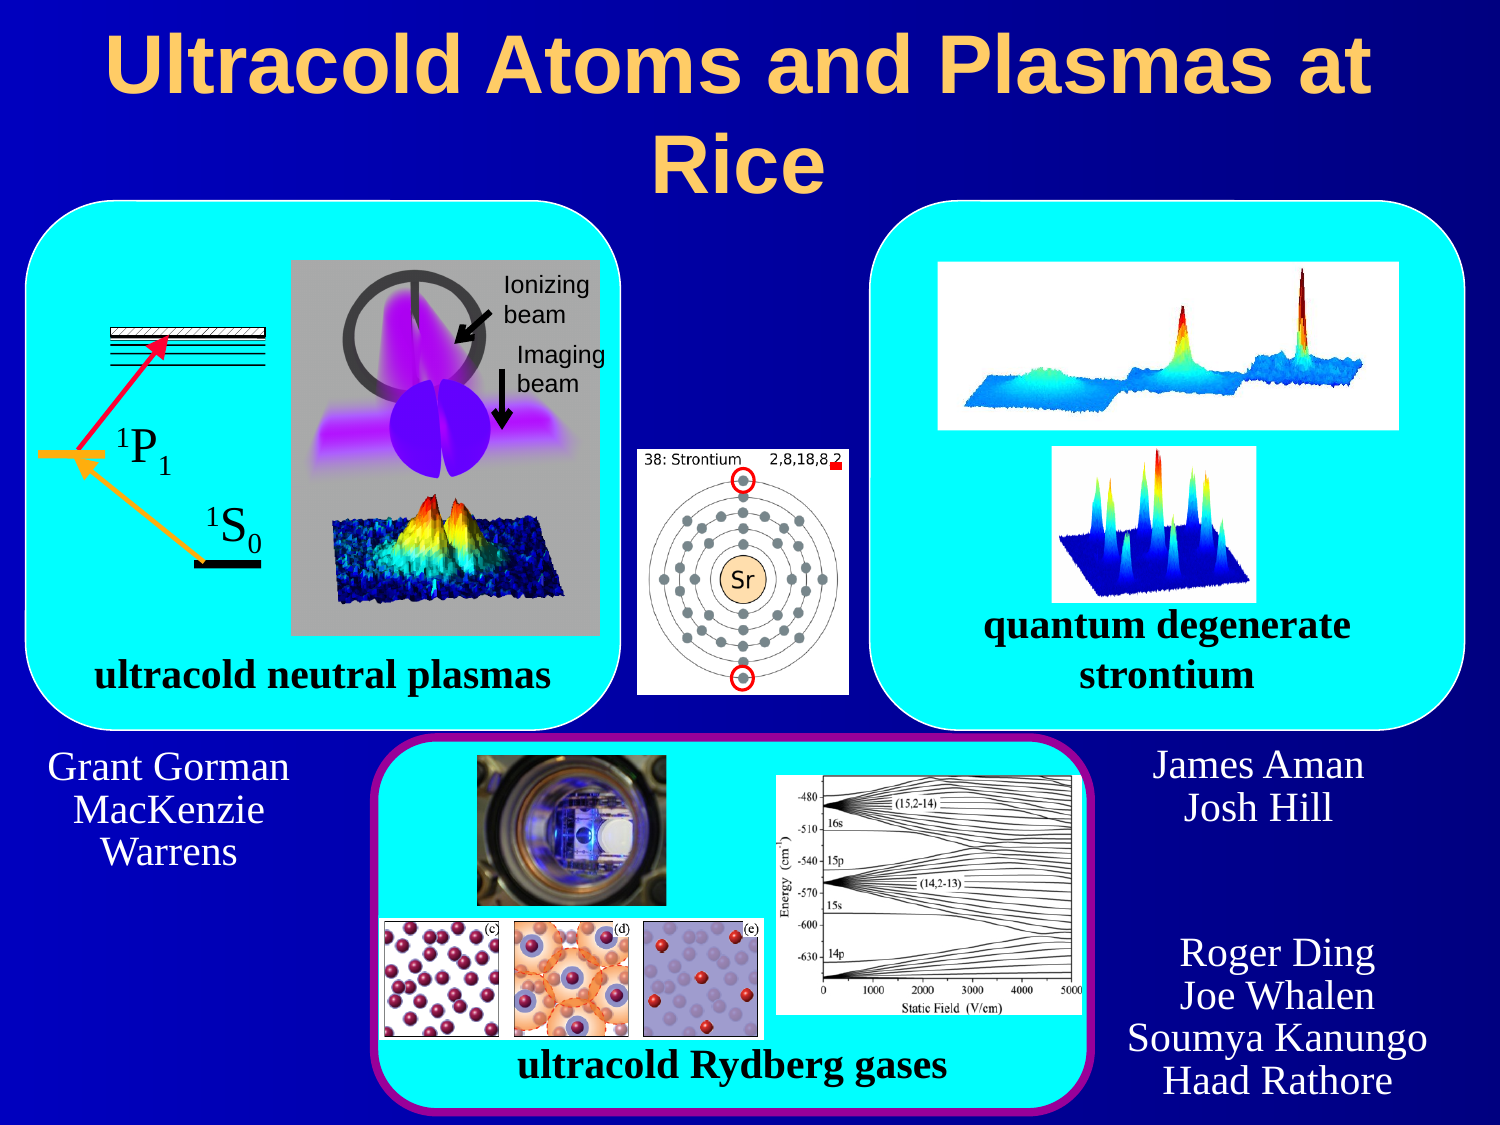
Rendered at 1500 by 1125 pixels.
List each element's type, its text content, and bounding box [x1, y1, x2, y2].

picture [1051, 446, 1257, 603]
title Ultracold Atoms and Plasmas at Rice [70, 16, 1408, 205]
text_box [373, 738, 1091, 1113]
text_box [869, 200, 1465, 731]
text_box Grant Gorman MacKenzie Warrens [0, 739, 349, 863]
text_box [637, 448, 850, 695]
picture [476, 754, 667, 906]
text_box Roger Ding Joe Whalen Soumya Kanungo Haad Rathore [1096, 925, 1465, 1049]
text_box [25, 200, 623, 731]
text_box James Aman Josh Hill [1095, 739, 1427, 861]
